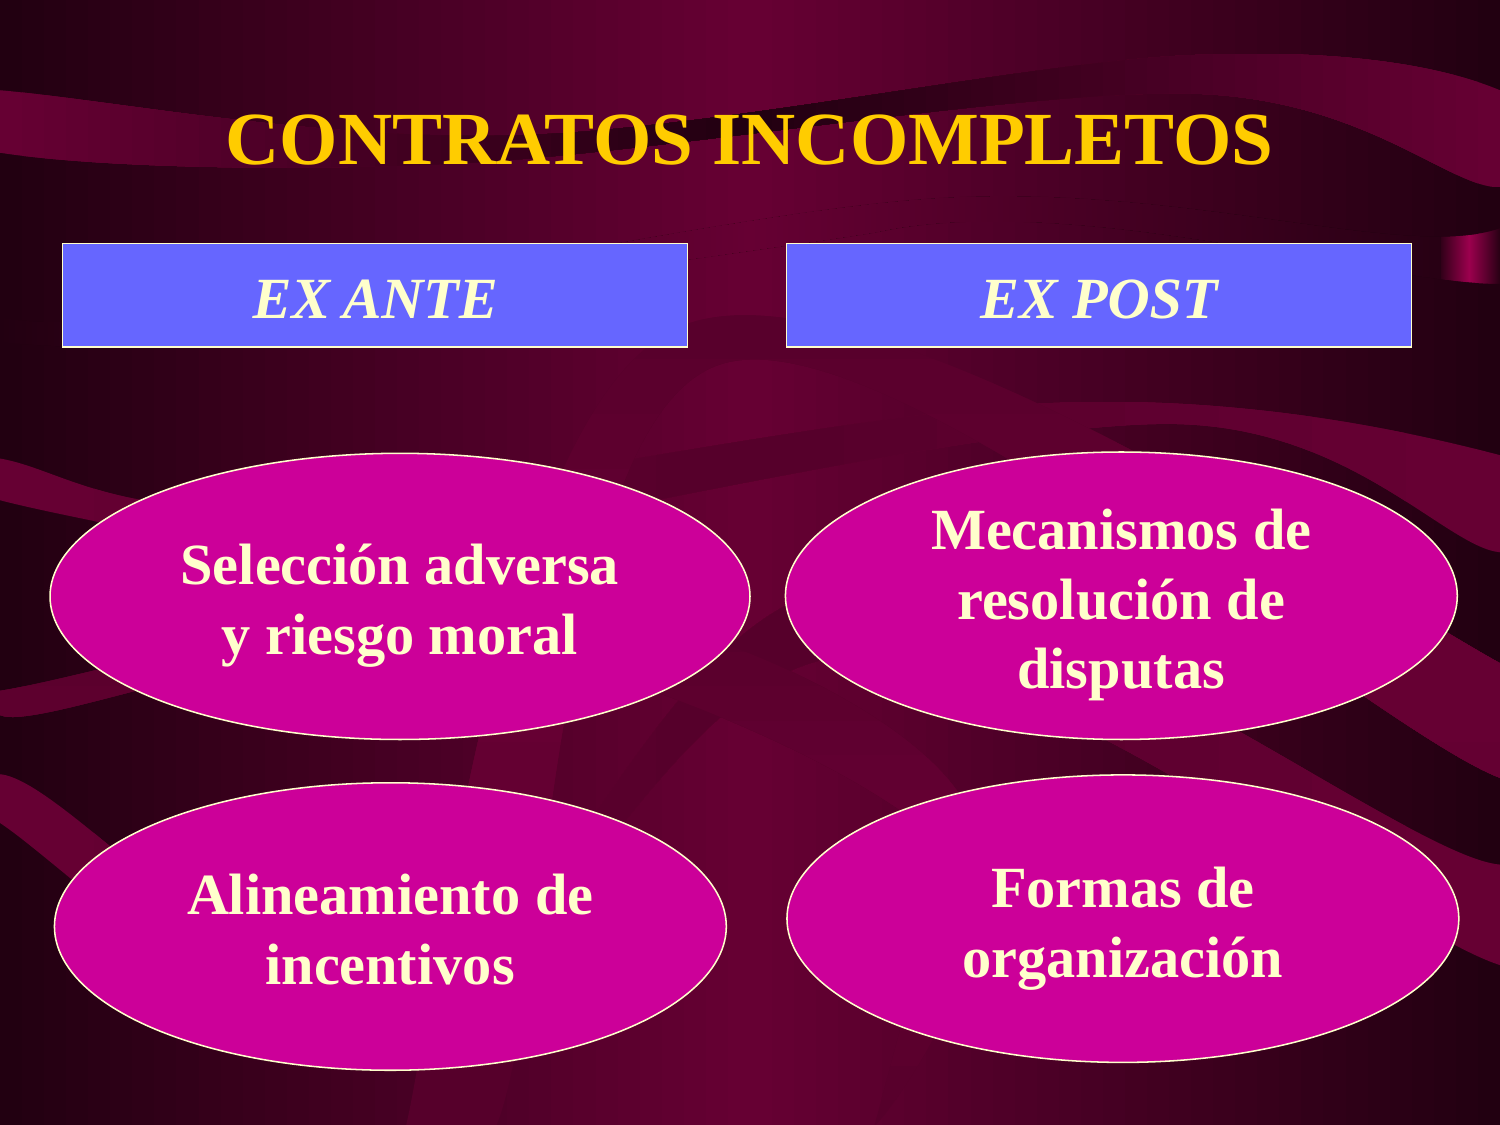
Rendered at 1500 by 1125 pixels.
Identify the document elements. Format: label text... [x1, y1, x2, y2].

text_box EX ANTE [62, 243, 688, 348]
text_box Alineamiento de incentivos [54, 782, 727, 1071]
text_box Formas de organización [786, 774, 1459, 1063]
text_box Selección adversa y riesgo moral [50, 453, 751, 740]
text_box CONTRATOS INCOMPLETOS [112, 66, 1388, 204]
text_box EX POST [786, 243, 1412, 348]
text_box Mecanismos de resolución de disputas [785, 452, 1458, 740]
